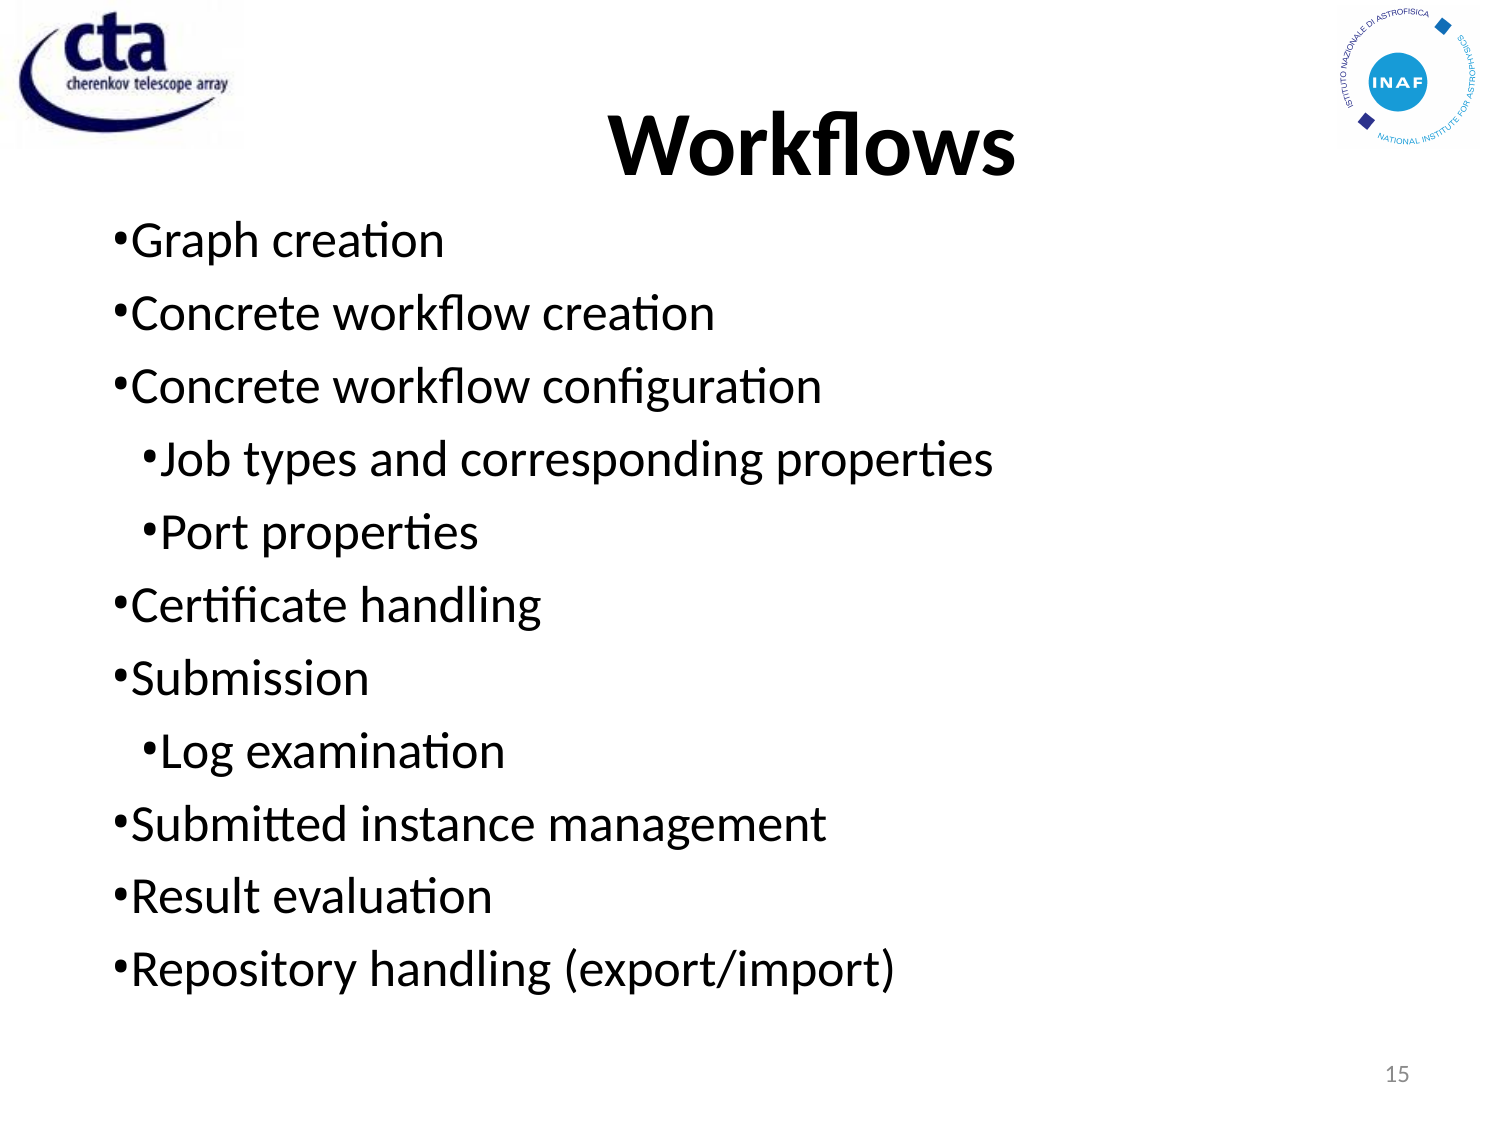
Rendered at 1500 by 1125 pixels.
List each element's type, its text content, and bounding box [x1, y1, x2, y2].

picture [0, 0, 244, 149]
slide_number 15 [1074, 1042, 1425, 1103]
title Workflows [239, 45, 1427, 233]
picture [1337, 5, 1480, 149]
text_box Graph creation Concrete workflow creation Concrete workflow configuration Job types and corresponding properties Port properties Certificate handling Submission Log examination Submitted instance management Result evaluation Repository handling (export/import) [87, 198, 1425, 1061]
